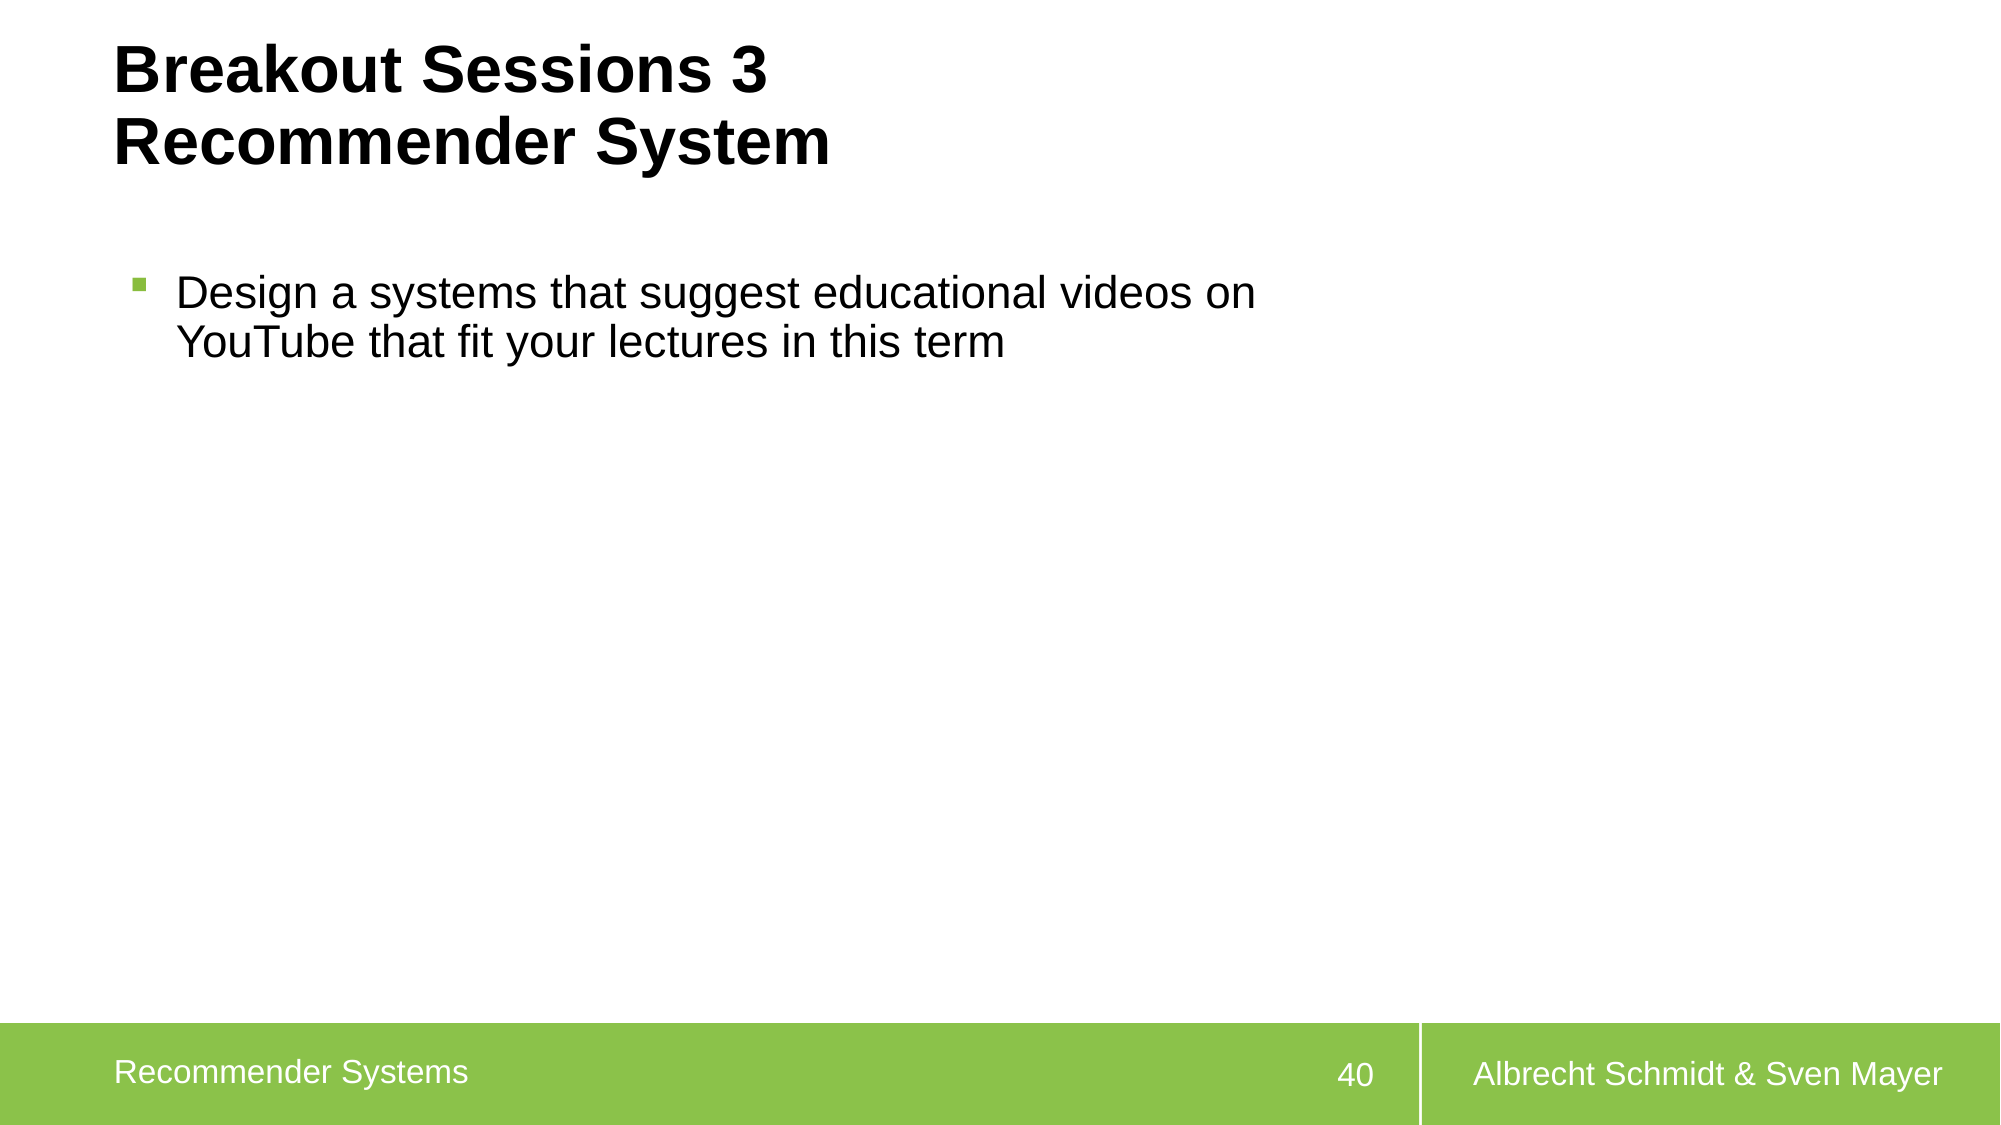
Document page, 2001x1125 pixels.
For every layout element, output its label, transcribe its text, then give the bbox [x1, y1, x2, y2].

title Breakout Sessions 3 Recommender System [114, 19, 1420, 179]
slide_number 40 [1260, 1043, 1390, 1104]
footer Albrecht Schmidt & Sven Mayer [1442, 1042, 1975, 1102]
list Design a systems that suggest educational videos on YouTube that fit your lectures in this term [114, 261, 1420, 1006]
list Recommender Systems [114, 1042, 1035, 1103]
